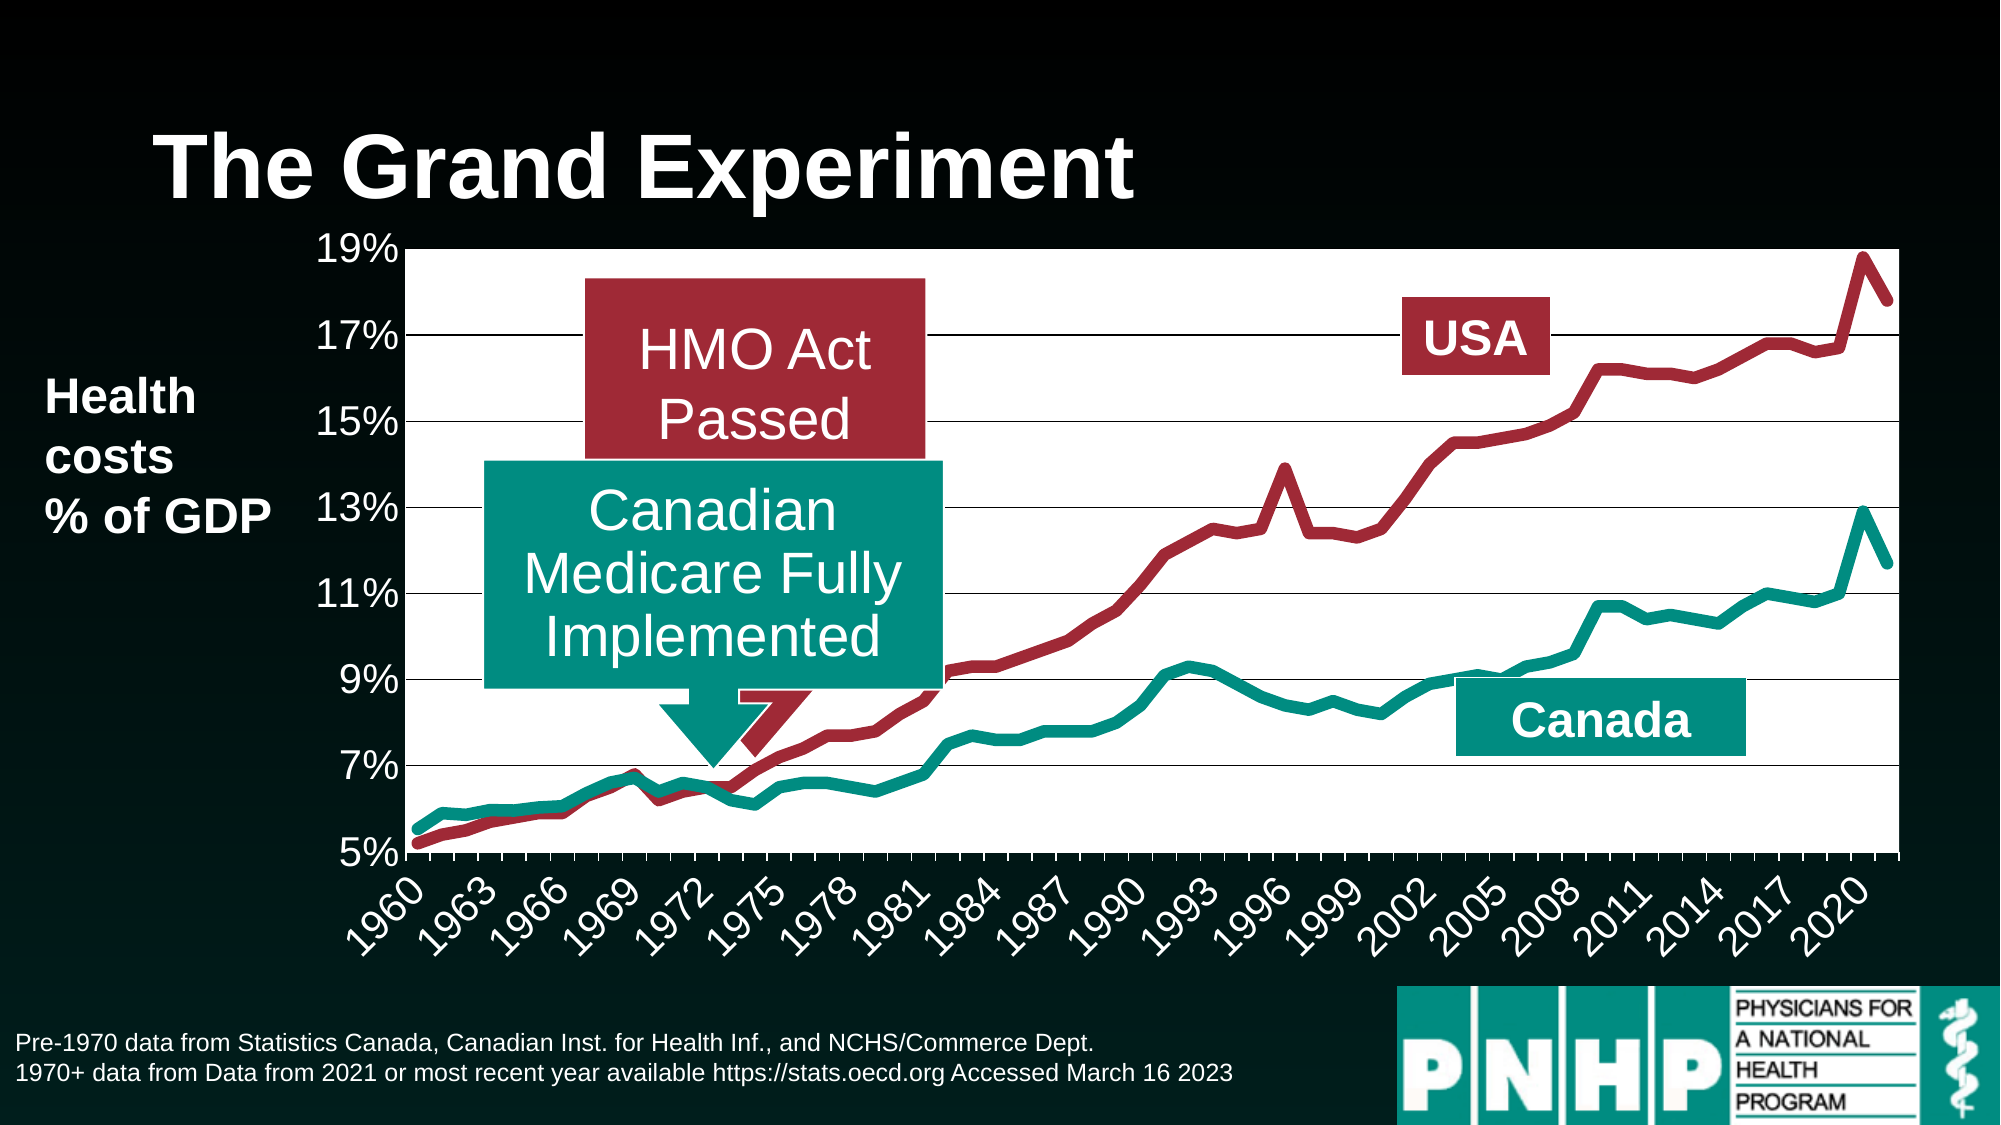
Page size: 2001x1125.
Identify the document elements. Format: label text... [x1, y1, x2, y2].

text_box Health costs % of GDP [29, 356, 282, 552]
list Pre-1970 data from Statistics Canada, Canadian Inst. for Health Inf., and NCHS/Commerce Dept. 1970+ data from Data from 2021 or most recent year available https://stats.oecd.org Accessed March 16 2023 [0, 986, 1401, 1125]
title The Grand Experiment [137, 59, 1863, 278]
chart [282, 209, 1933, 982]
picture [1401, 986, 2000, 1125]
